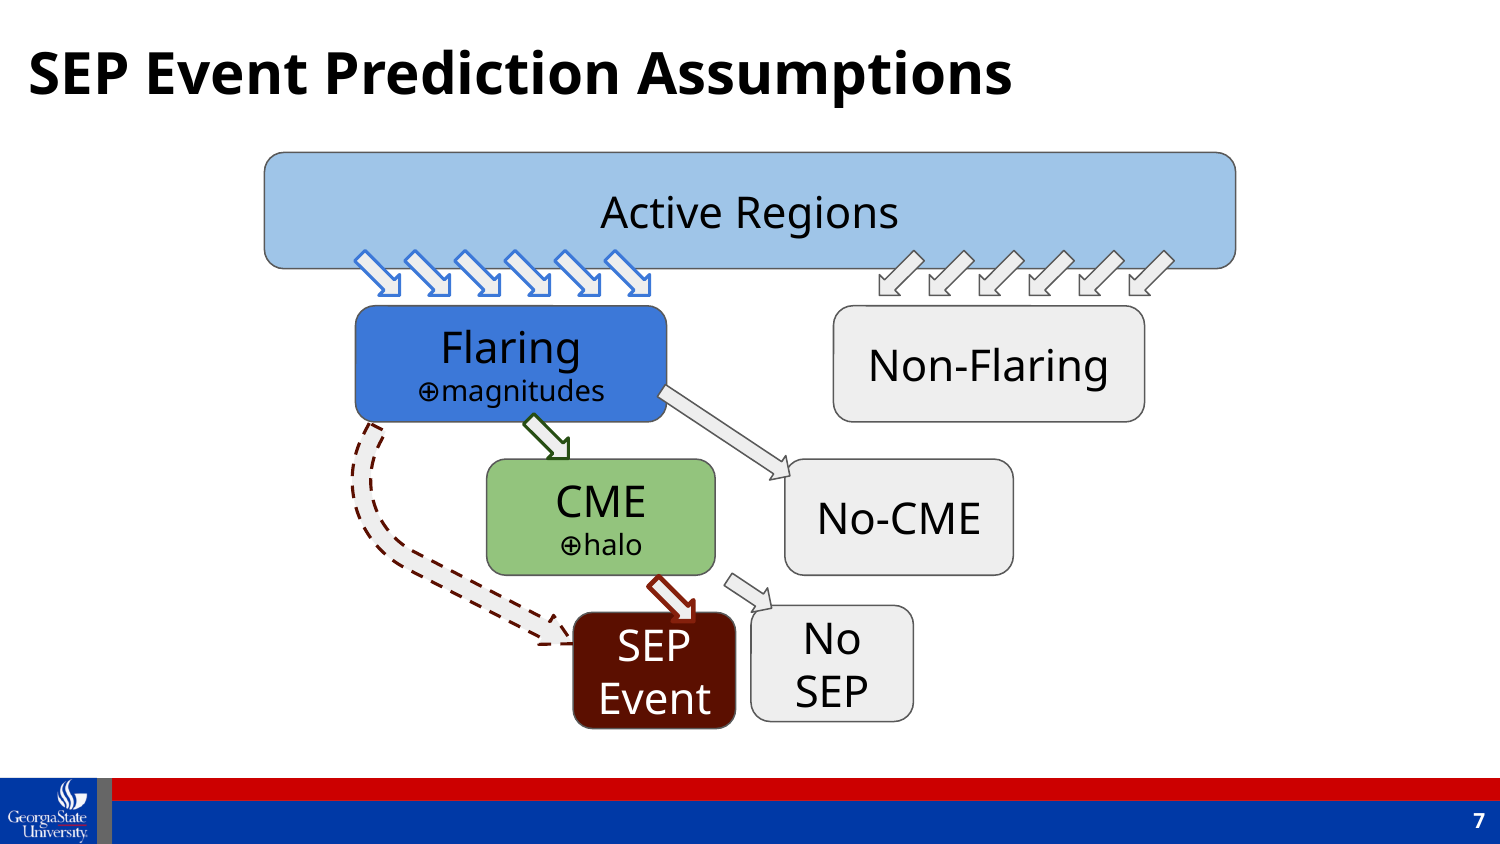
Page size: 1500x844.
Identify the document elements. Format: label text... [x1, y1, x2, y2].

text_box [354, 250, 400, 296]
picture [0, 0, 1500, 844]
text_box [352, 423, 574, 645]
text_box Non-Flaring [833, 305, 1145, 422]
text_box No-CME [784, 459, 1014, 576]
text_box [454, 250, 500, 296]
slide_number 7 [1410, 799, 1500, 844]
text_box [1129, 250, 1175, 296]
text_box Active Regions [264, 152, 1236, 269]
text_box [648, 576, 694, 622]
text_box No SEP [750, 605, 914, 722]
text_box SEP Event [573, 612, 736, 729]
text_box [1079, 250, 1125, 296]
text_box [879, 250, 925, 296]
text_box [1029, 250, 1075, 296]
text_box [554, 250, 600, 296]
text_box [604, 250, 650, 296]
text_box [404, 250, 450, 296]
text_box [979, 250, 1025, 296]
text_box [929, 250, 975, 296]
text_box CME ⊕halo [486, 459, 716, 576]
text_box [504, 250, 550, 296]
text_box [523, 413, 569, 459]
text_box [657, 384, 790, 481]
text_box Flaring ⊕magnitudes [355, 305, 667, 422]
text_box [724, 573, 772, 613]
title SEP Event Prediction Assumptions [13, 21, 1487, 116]
